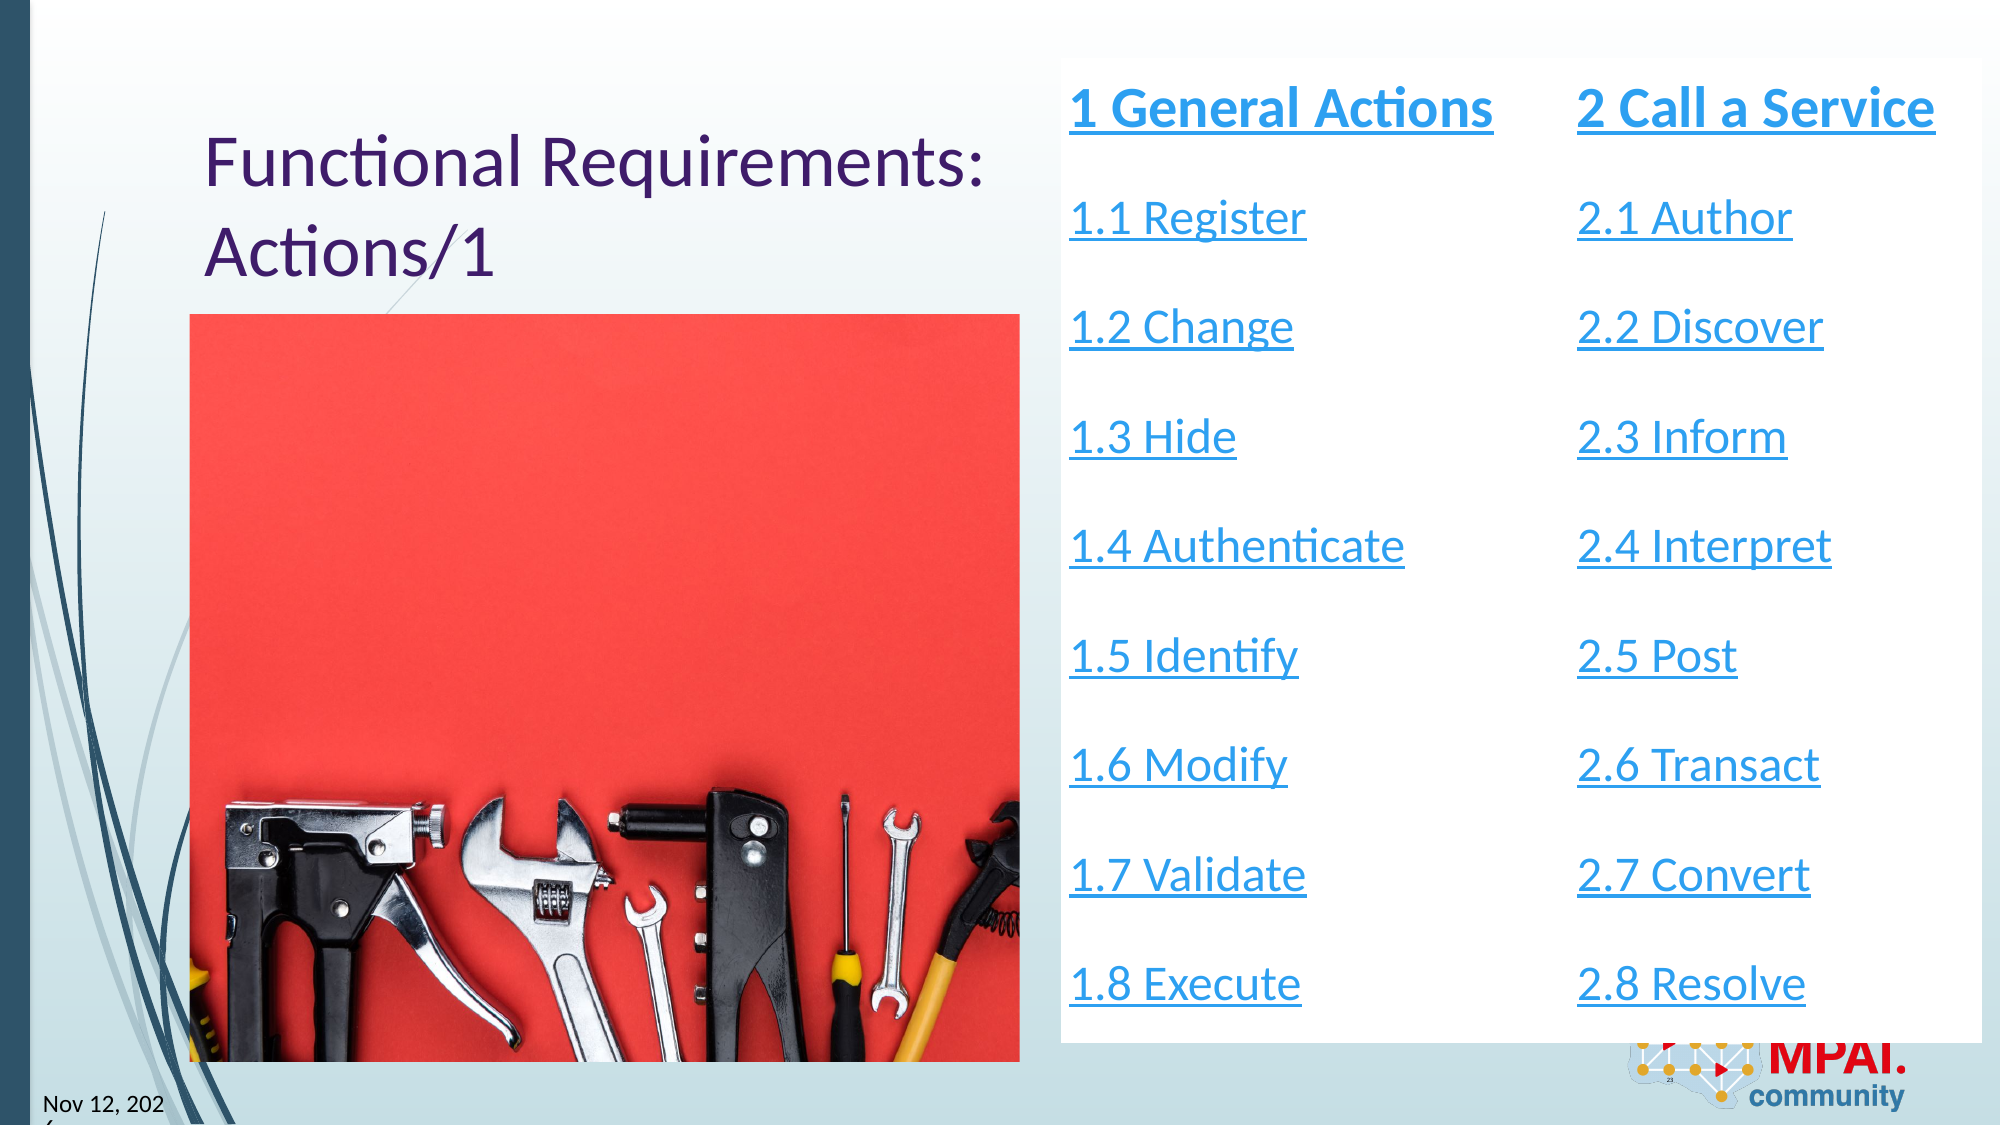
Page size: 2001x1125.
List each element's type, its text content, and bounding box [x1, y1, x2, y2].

table_cell 2.6 Transact [1569, 714, 1982, 824]
table_cell 1.3 Hide [1061, 386, 1569, 496]
table_cell 1.1 Register [1061, 167, 1569, 277]
table_cell 1.4 Authenticate [1061, 496, 1569, 605]
table_cell 1.6 Modify [1061, 714, 1569, 824]
table_cell 2.4 Interpret [1569, 496, 1982, 605]
table_cell 1.8 Execute [1061, 933, 1569, 1043]
table_cell 2.2 Discover [1569, 277, 1982, 386]
table_cell 2.7 Convert [1569, 824, 1982, 933]
table_cell 1.7 Validate [1061, 824, 1569, 933]
table_cell 2.1 Author [1569, 167, 1982, 277]
table_cell 1.2 Change [1061, 277, 1569, 386]
picture [189, 313, 1020, 1062]
table_cell 1.5 Identify [1061, 605, 1569, 714]
picture [1623, 1043, 1909, 1120]
table_cell 2.5 Post [1569, 605, 1982, 714]
table_cell 2.8 Resolve [1569, 933, 1982, 1043]
table_header 1 General Actions [1061, 58, 1569, 167]
table_header 2 Call a Service [1569, 58, 1982, 167]
slide_number 23 [1652, 1076, 1744, 1085]
table_cell 2.3 Inform [1569, 386, 1982, 496]
title Functional Requirements: Actions/1 [189, 104, 1020, 313]
slide_number 24-Mar-15 [28, 1080, 192, 1125]
